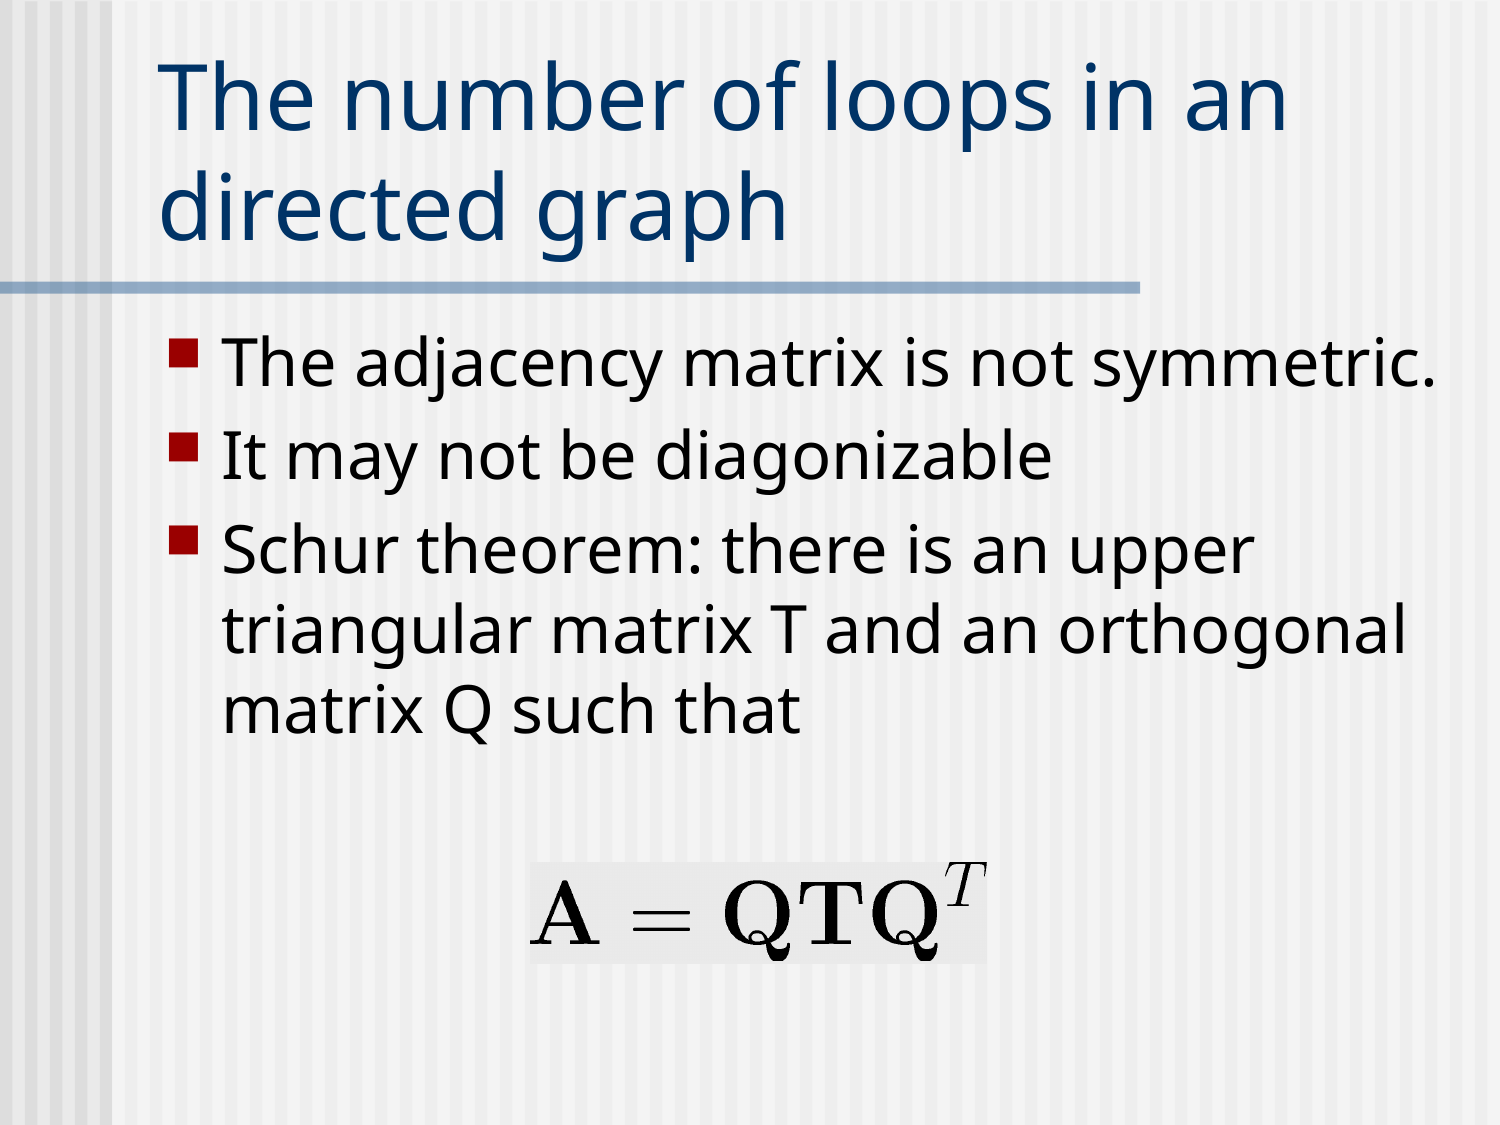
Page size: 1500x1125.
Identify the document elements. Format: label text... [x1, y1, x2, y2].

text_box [528, 858, 989, 965]
list The adjacency matrix is not symmetric. It may not be diagonizable Schur theorem: there is an upper triangular matrix T and an orthogonal matrix Q such that [149, 312, 1481, 1001]
title The number of loops in an directed graph [142, 28, 1483, 267]
